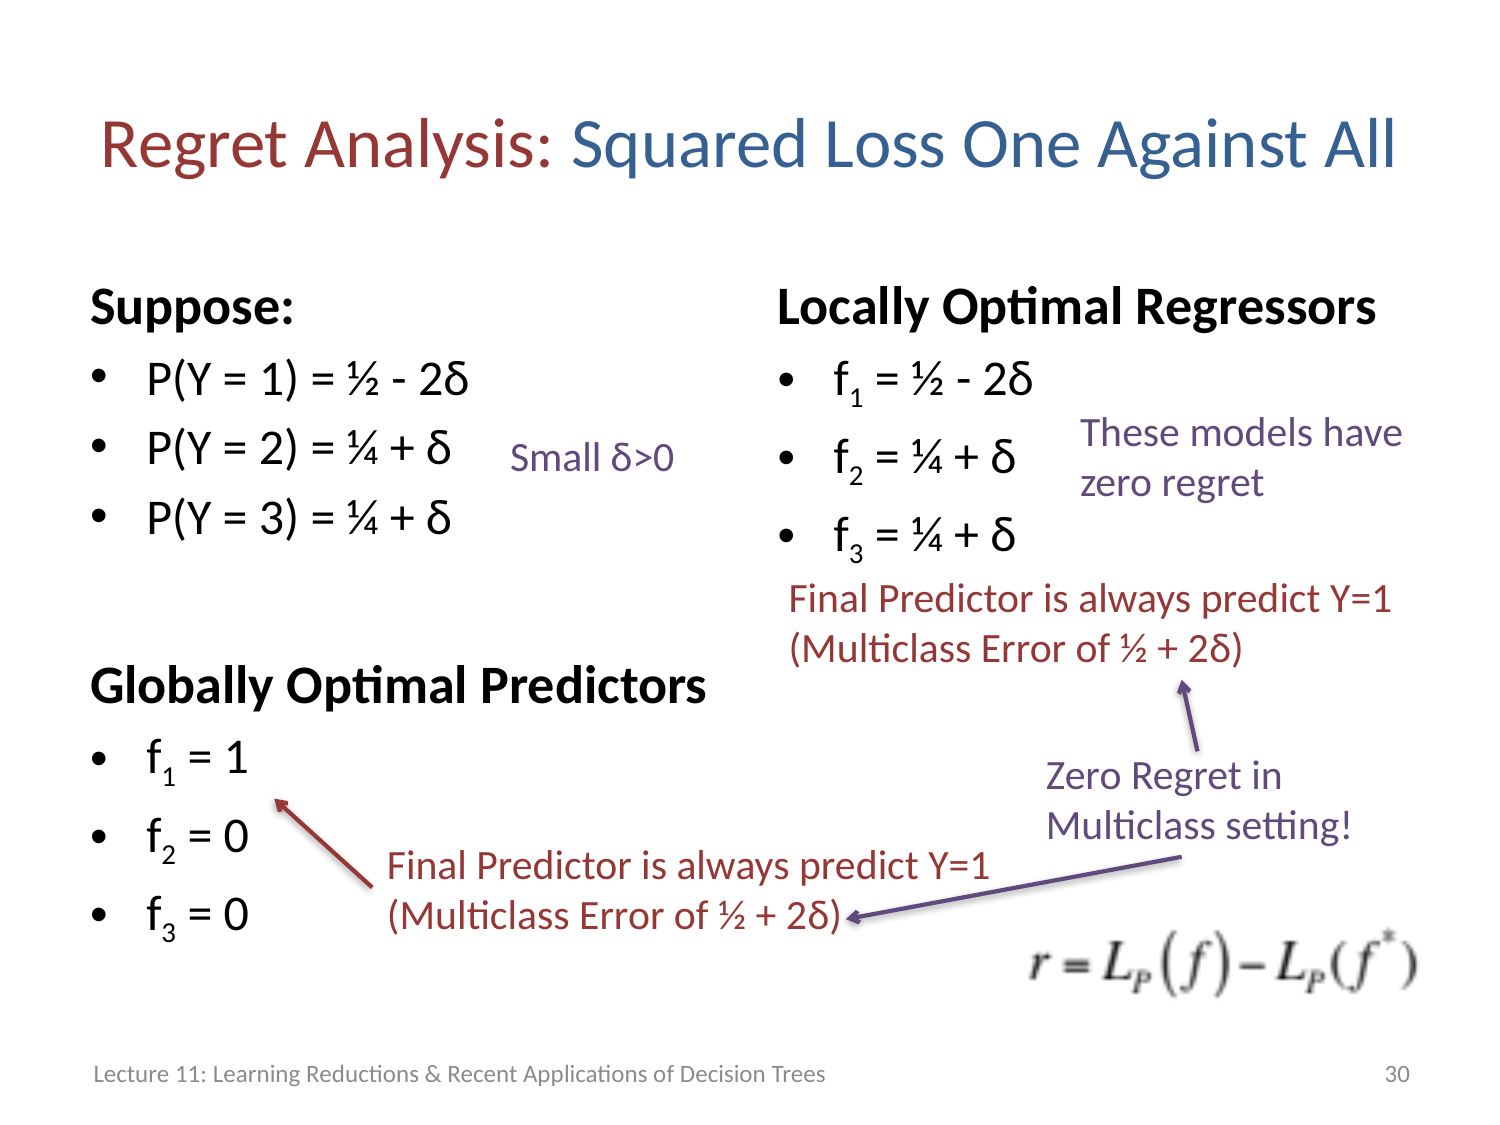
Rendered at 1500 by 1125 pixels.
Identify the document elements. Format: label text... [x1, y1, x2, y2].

footer Lecture 11: Learning Reductions & Recent Applications of Decision Trees [75, 1042, 846, 1103]
slide_number 30 [1074, 1042, 1425, 1103]
text_box Final Predictor is always predict Y=1 (Multiclass Error of ½ + 2δ) [372, 830, 1007, 945]
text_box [274, 798, 358, 889]
text_box Final Predictor is always predict Y=1 (Multiclass Error of ½ + 2δ) [773, 563, 1408, 679]
list Suppose: P(Y = 1) = ½ - 2δ P(Y = 2) = ¼ + δ P(Y = 3) = ¼ + δ Globally Optimal Predictors f1 = 1 f2 = 0 f3 = 0 [75, 262, 748, 1042]
title Regret Analysis: Squared Loss One Against All [75, 45, 1425, 233]
list Locally Optimal Regressors f1 = ½ - 2δ f2 = ¼ + δ f3 = ¼ + δ [762, 262, 1425, 600]
text_box Small δ>0 [495, 422, 690, 487]
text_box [1181, 679, 1198, 752]
text_box These models have zero regret [1065, 397, 1428, 512]
text_box Zero Regret in Multiclass setting! [1031, 740, 1369, 856]
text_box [1023, 918, 1421, 1006]
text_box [845, 856, 1182, 920]
